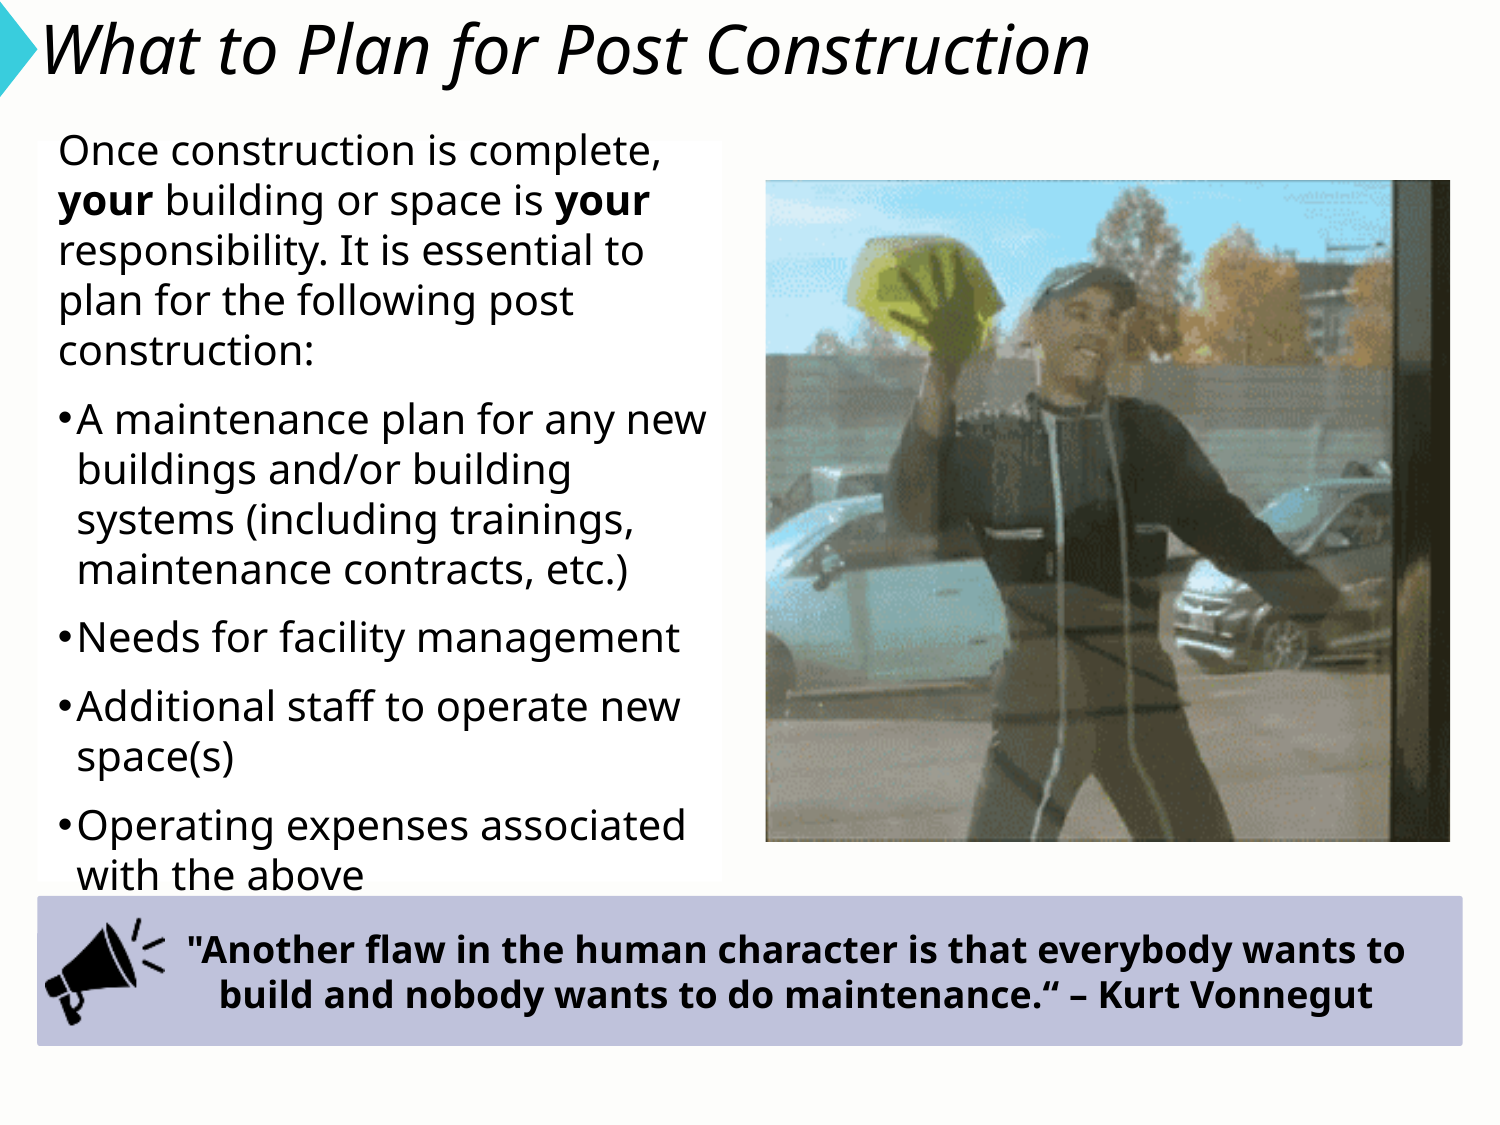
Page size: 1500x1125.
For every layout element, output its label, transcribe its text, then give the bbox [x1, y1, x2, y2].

list Once construction is complete, your building or space is your responsibility. It is essential to plan for the following post construction: A maintenance plan for any new buildings and/or building systems (including trainings, maintenance contracts, etc.) Needs for facility management Additional staff to operate new space(s) Operating expenses associated with the above [37, 140, 723, 882]
text_box [0, 0, 40, 99]
picture [44, 911, 166, 1032]
text_box "Another flaw in the human character is that everybody wants to build and nobody wants to do maintenance.“ – Kurt Vonnegut [37, 895, 1463, 1046]
picture [765, 180, 1451, 843]
title What to Plan for Post Construction [3, 0, 1500, 95]
